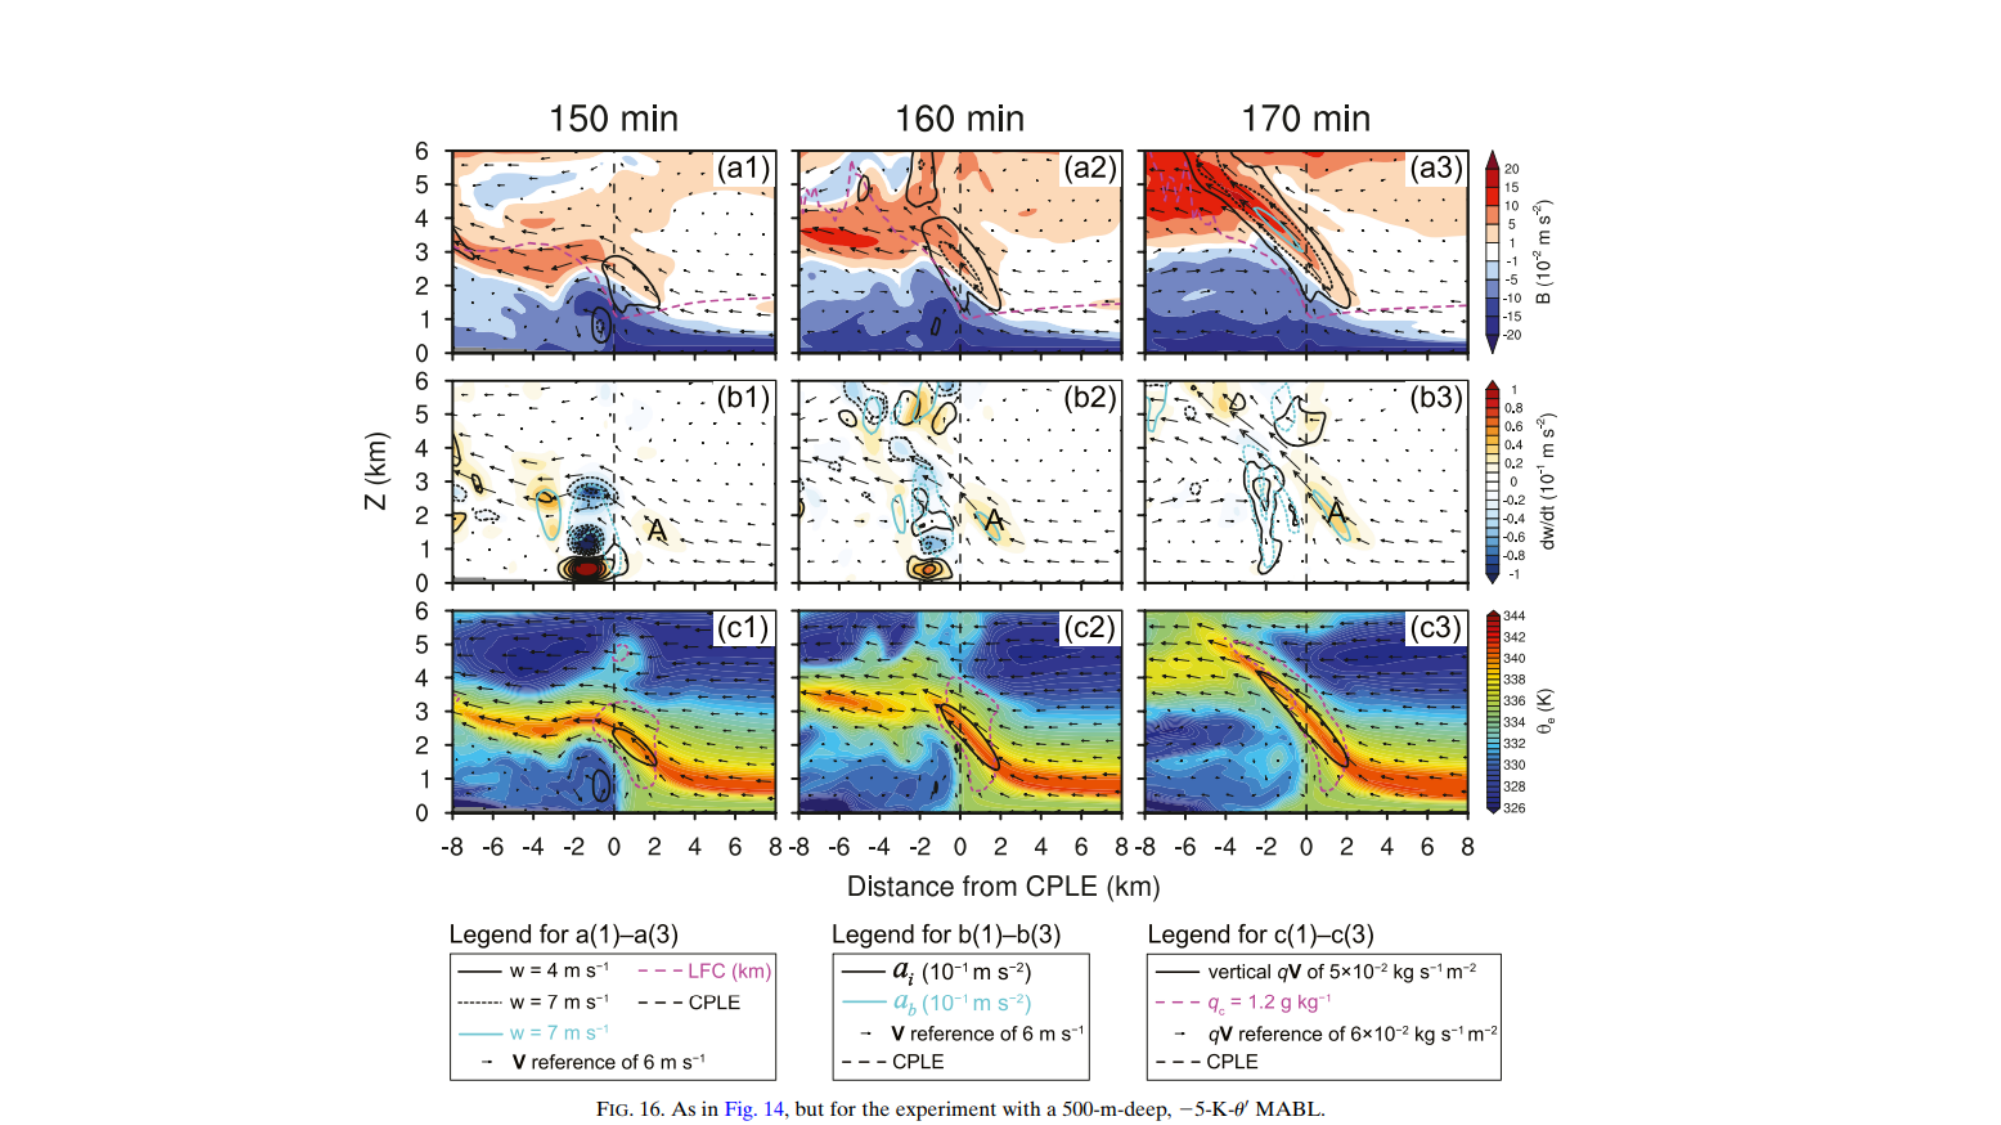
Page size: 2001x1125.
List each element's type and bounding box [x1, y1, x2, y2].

picture [352, 84, 1565, 1125]
